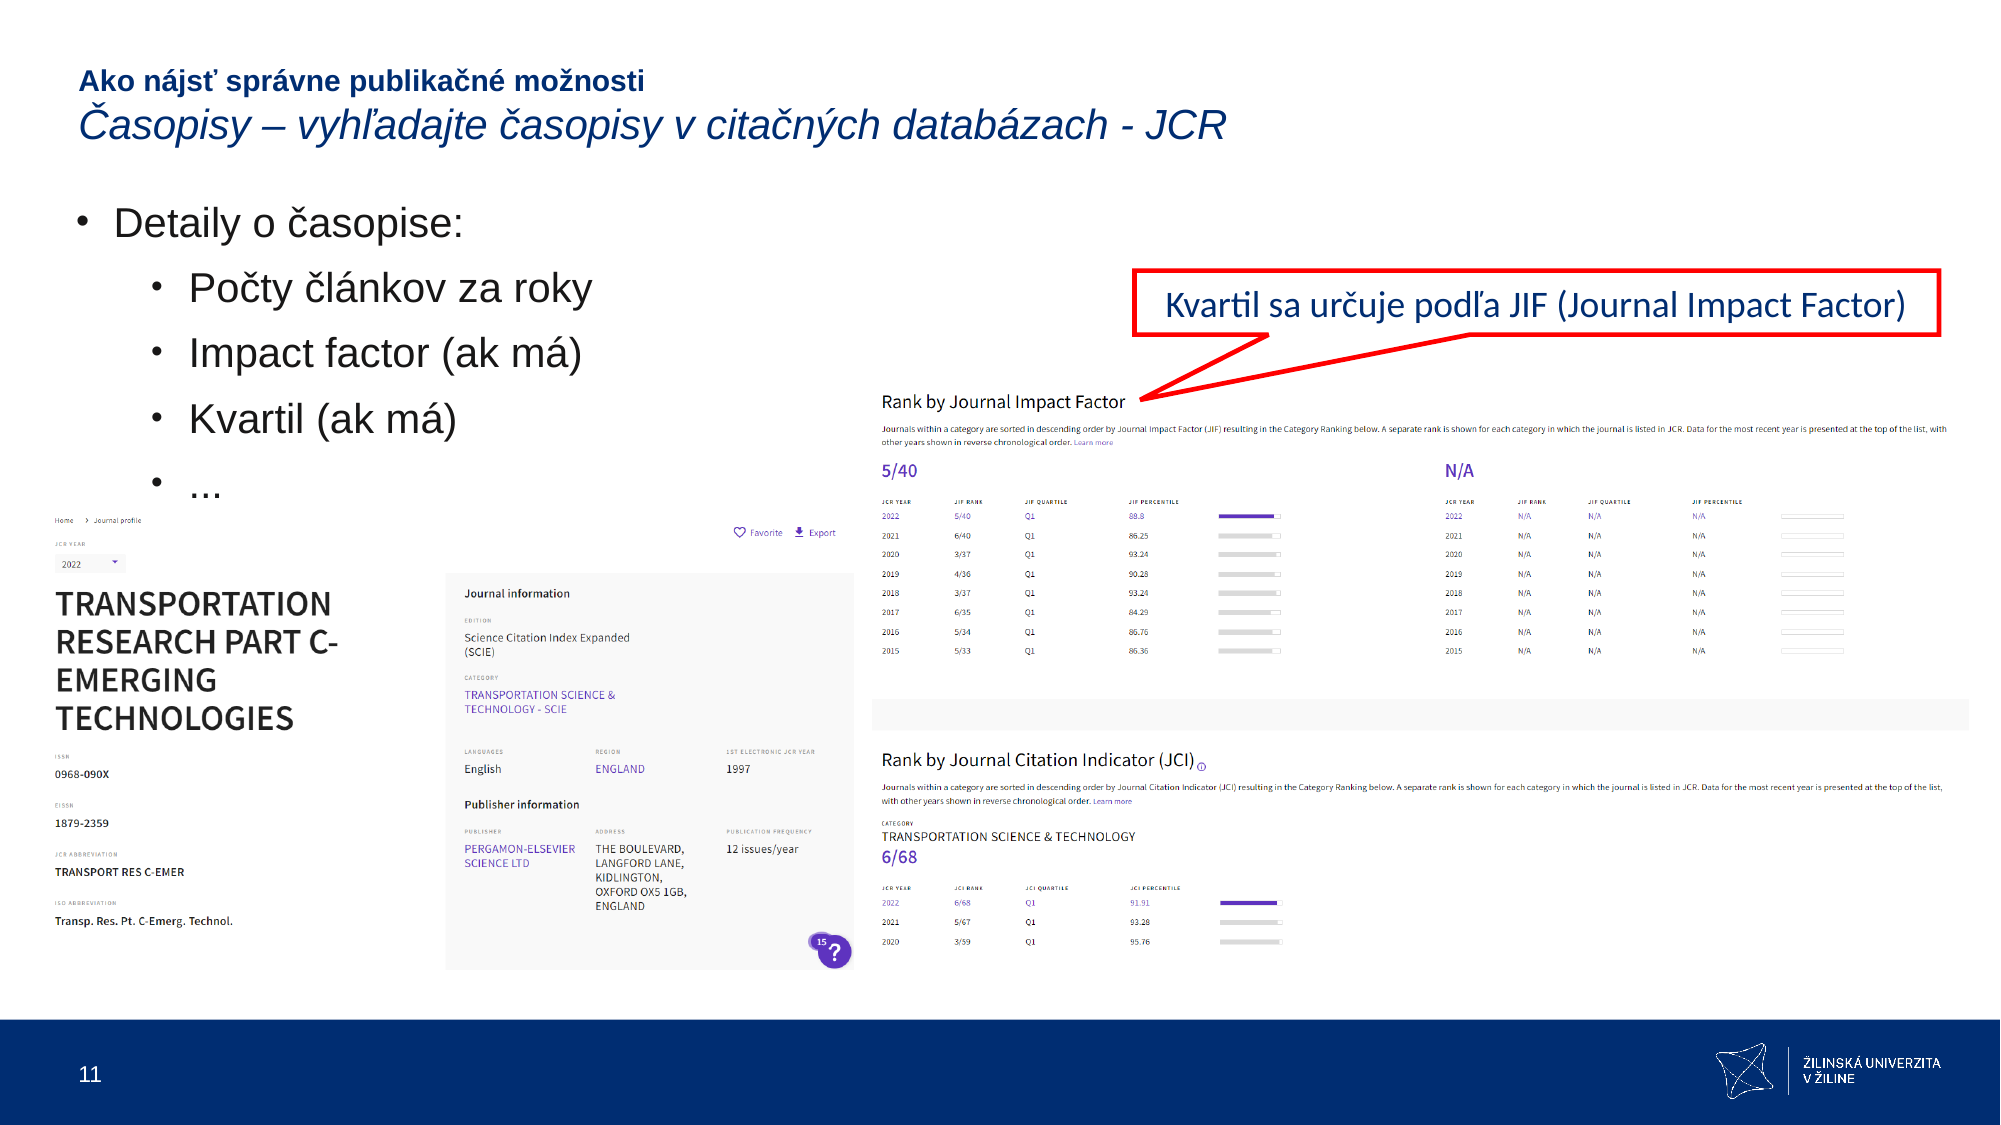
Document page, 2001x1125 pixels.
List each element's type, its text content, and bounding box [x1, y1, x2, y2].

text_box Kvartil sa určuje podľa JIF (Journal Impact Factor) [1133, 269, 1941, 382]
title Ako nájsť správne publikačné možnosti Časopisy – vyhľadajte časopisy v citačných databázach - JCR [63, 54, 1940, 156]
slide_number 11 [63, 1043, 514, 1104]
picture [872, 382, 1969, 951]
picture [42, 513, 854, 970]
list Detaily o časopise: Počty článkov za roky Impact factor (ak má) Kvartil (ak má) ... [60, 182, 1940, 999]
picture [1684, 1020, 1963, 1122]
